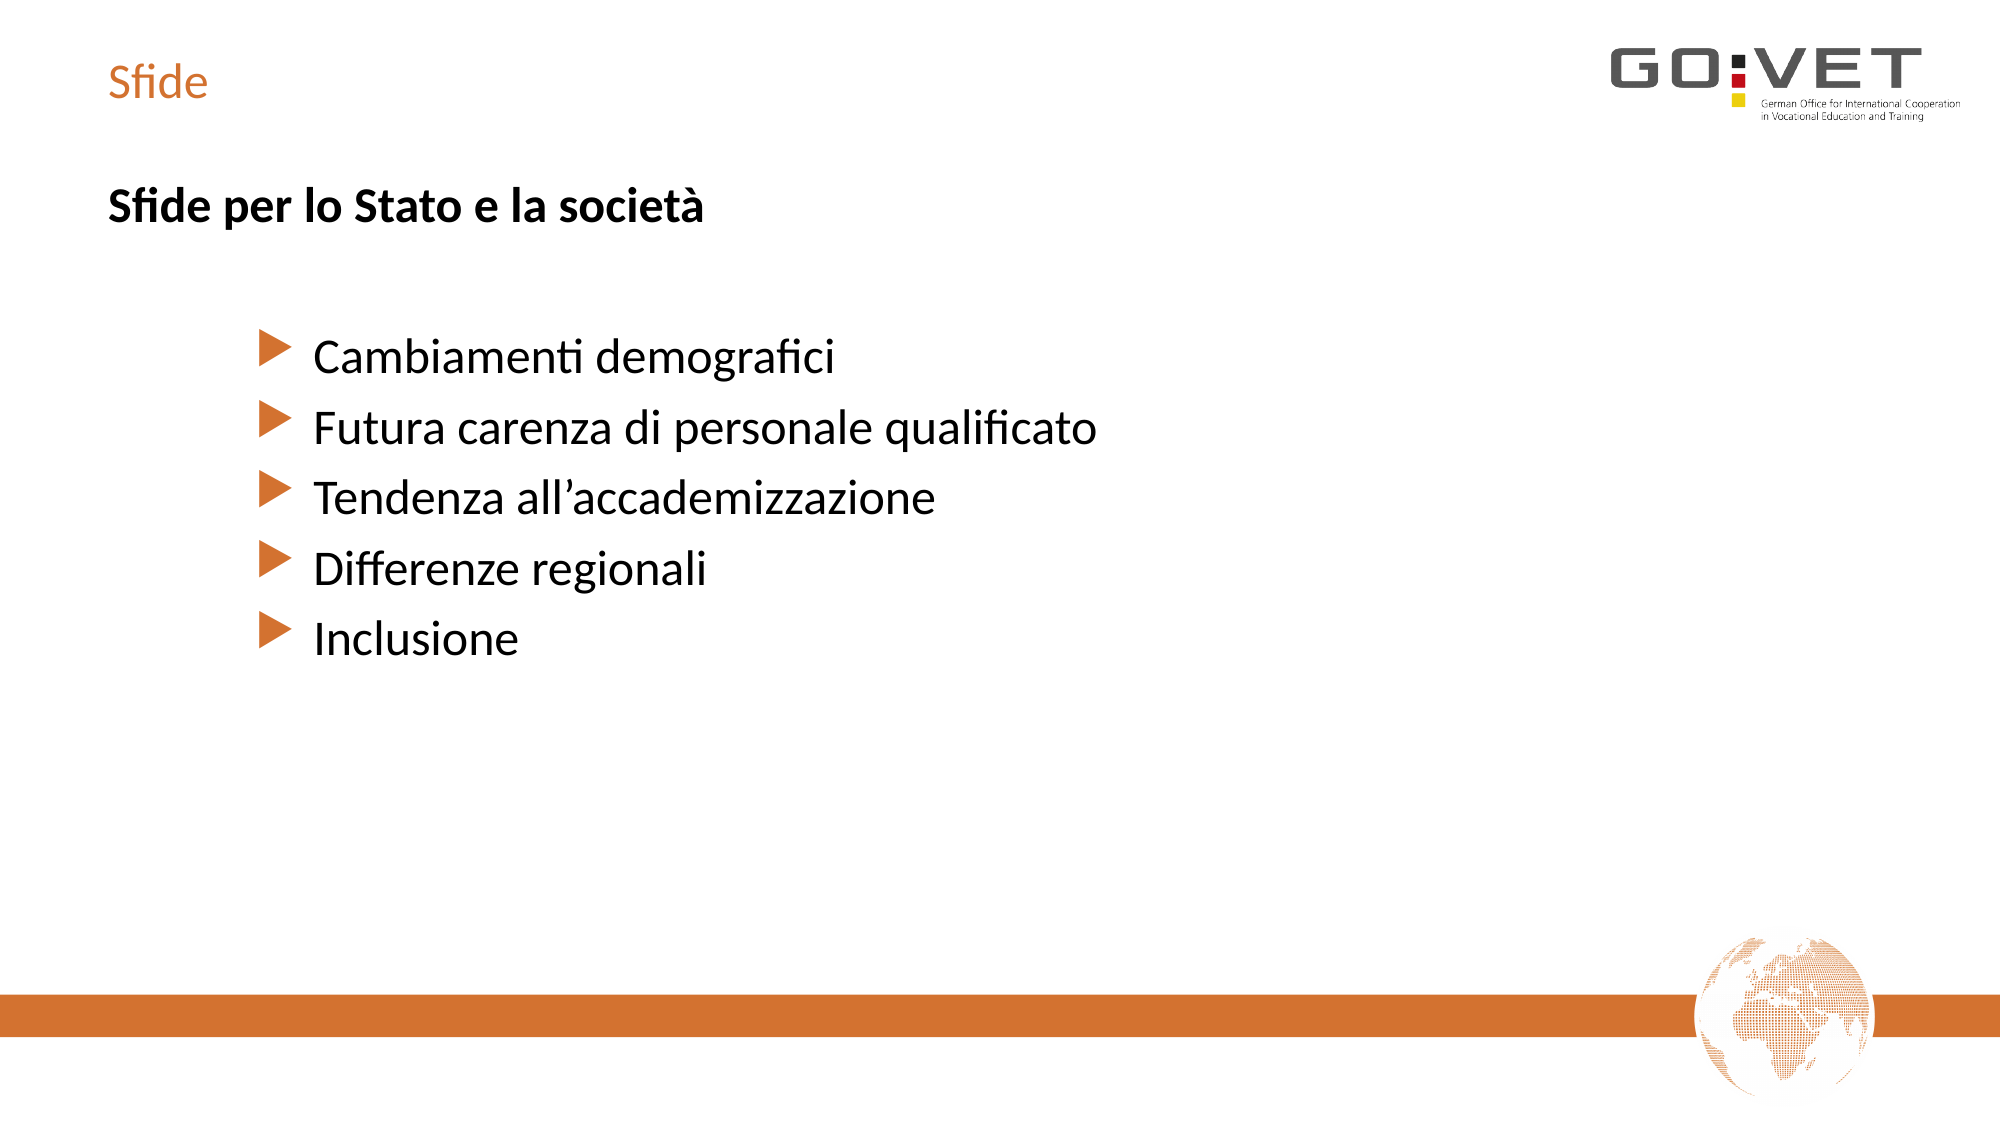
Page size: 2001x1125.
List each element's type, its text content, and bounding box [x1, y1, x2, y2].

picture [1694, 929, 1875, 1107]
picture [1611, 48, 1960, 122]
title Sfide [108, 48, 1585, 122]
list Sfide per lo Stato e la società Cambiamenti demografici Futura carenza di personale qualificato Tendenza all’accademizzazione Differenze regionali Inclusione [108, 172, 1922, 929]
